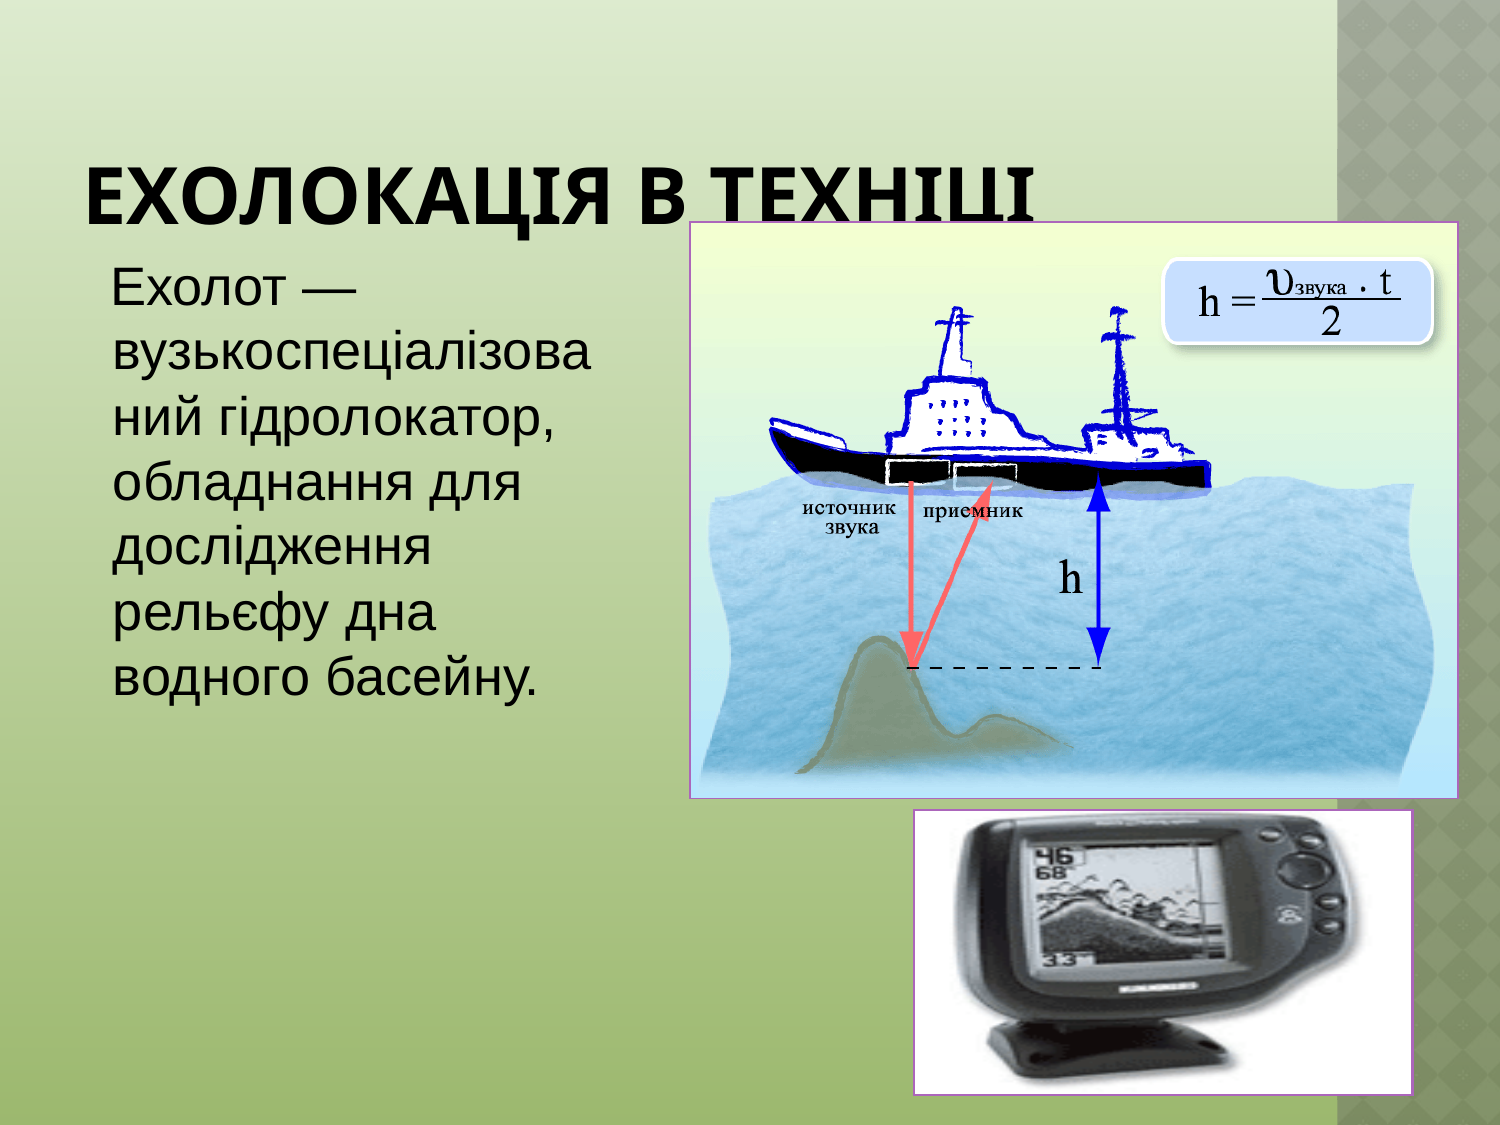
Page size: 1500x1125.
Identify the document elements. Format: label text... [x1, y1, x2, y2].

picture [914, 810, 1412, 1095]
picture [690, 222, 1458, 799]
title Ехолокація в техніці [75, 52, 1263, 240]
list Ехолот — вузькоспеціалізований гідролокатор, обладнання для дослідження рельєфу дна водного басейну. [52, 243, 634, 1064]
